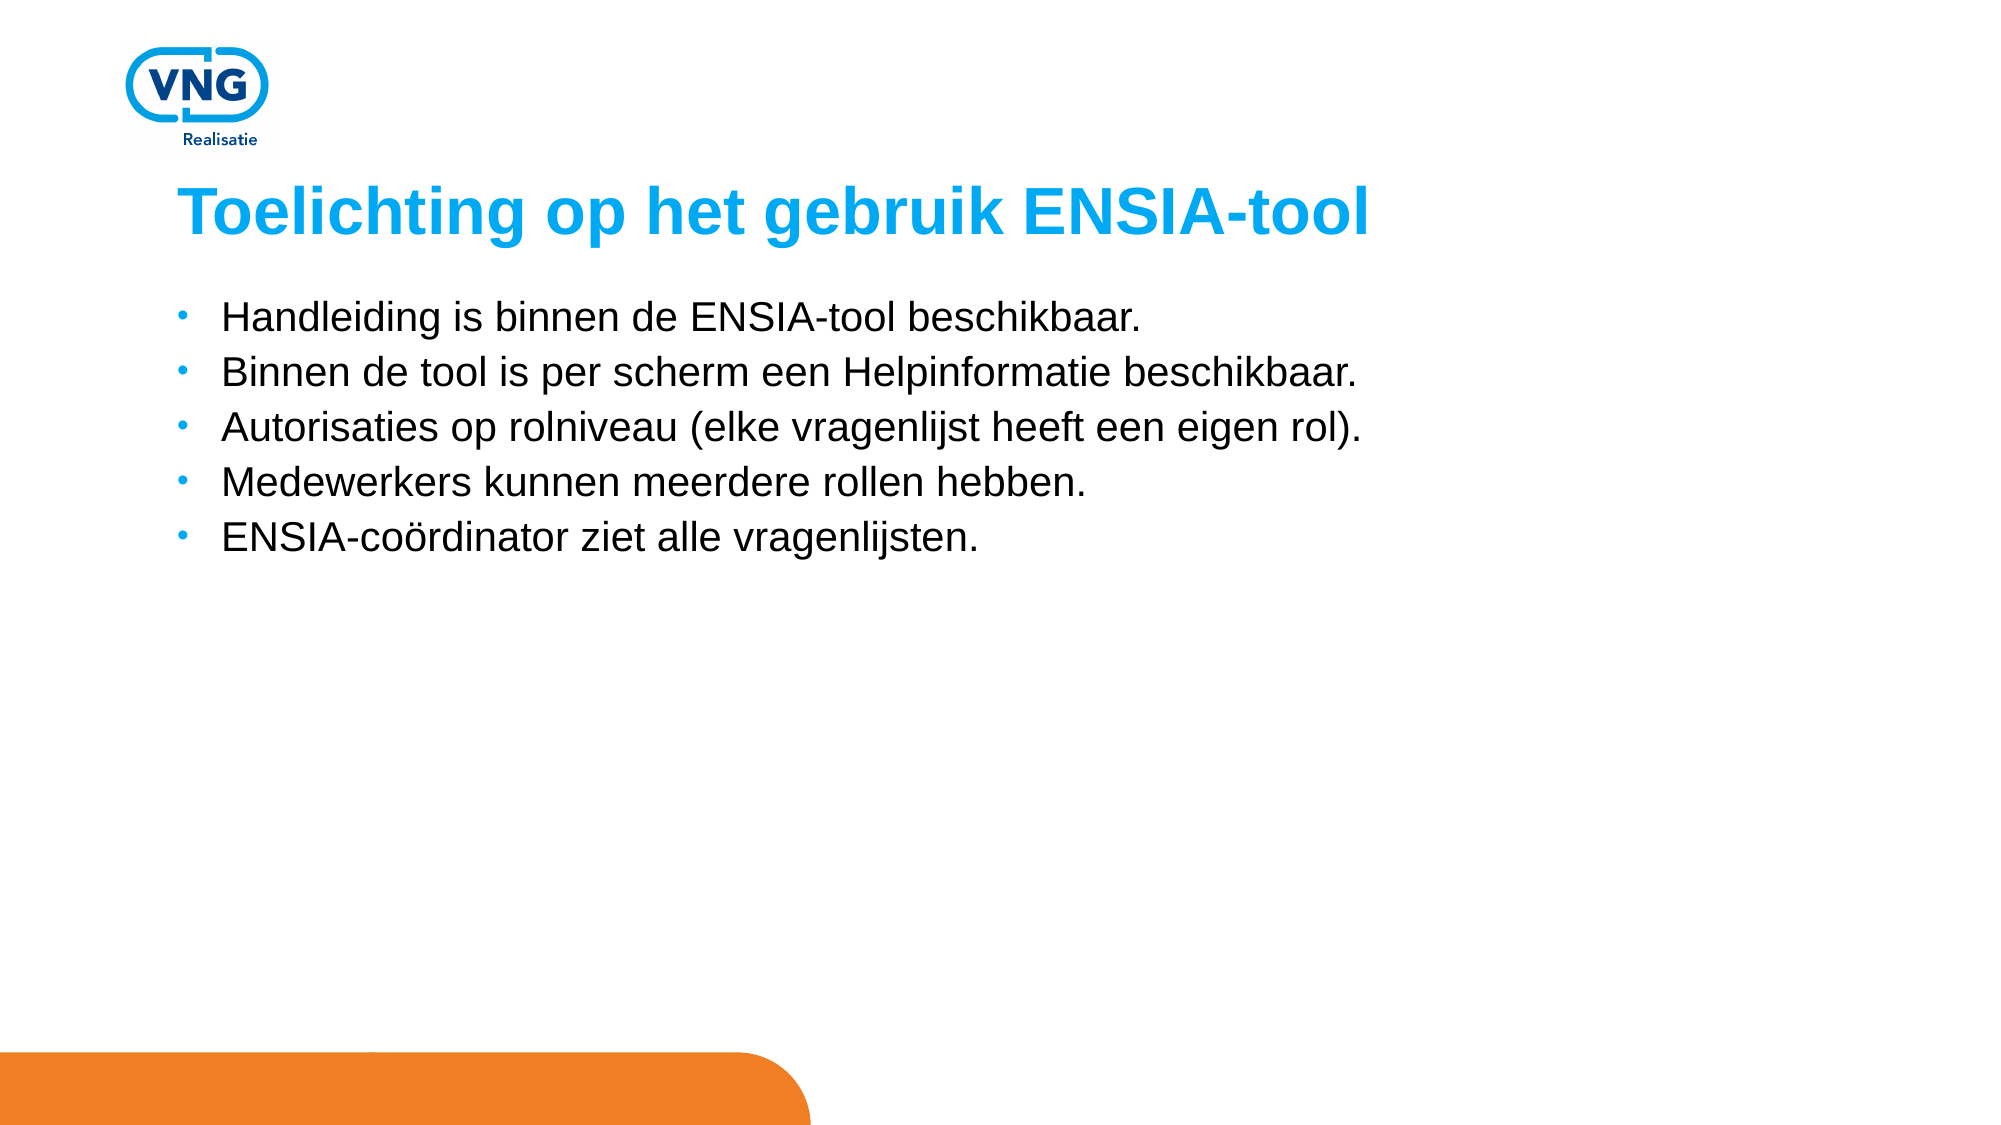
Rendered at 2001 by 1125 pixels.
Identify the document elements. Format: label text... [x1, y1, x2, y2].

title Toelichting op het gebruik ENSIA-tool [177, 177, 1823, 295]
picture [124, 40, 278, 159]
list Handleiding is binnen de ENSIA-tool beschikbaar. Binnen de tool is per scherm een Helpinformatie beschikbaar. Autorisaties op rolniveau (elke vragenlijst heeft een eigen rol). Medewerkers kunnen meerdere rollen hebben. ENSIA-coördinator ziet alle vragenlijsten. [177, 295, 1823, 1034]
